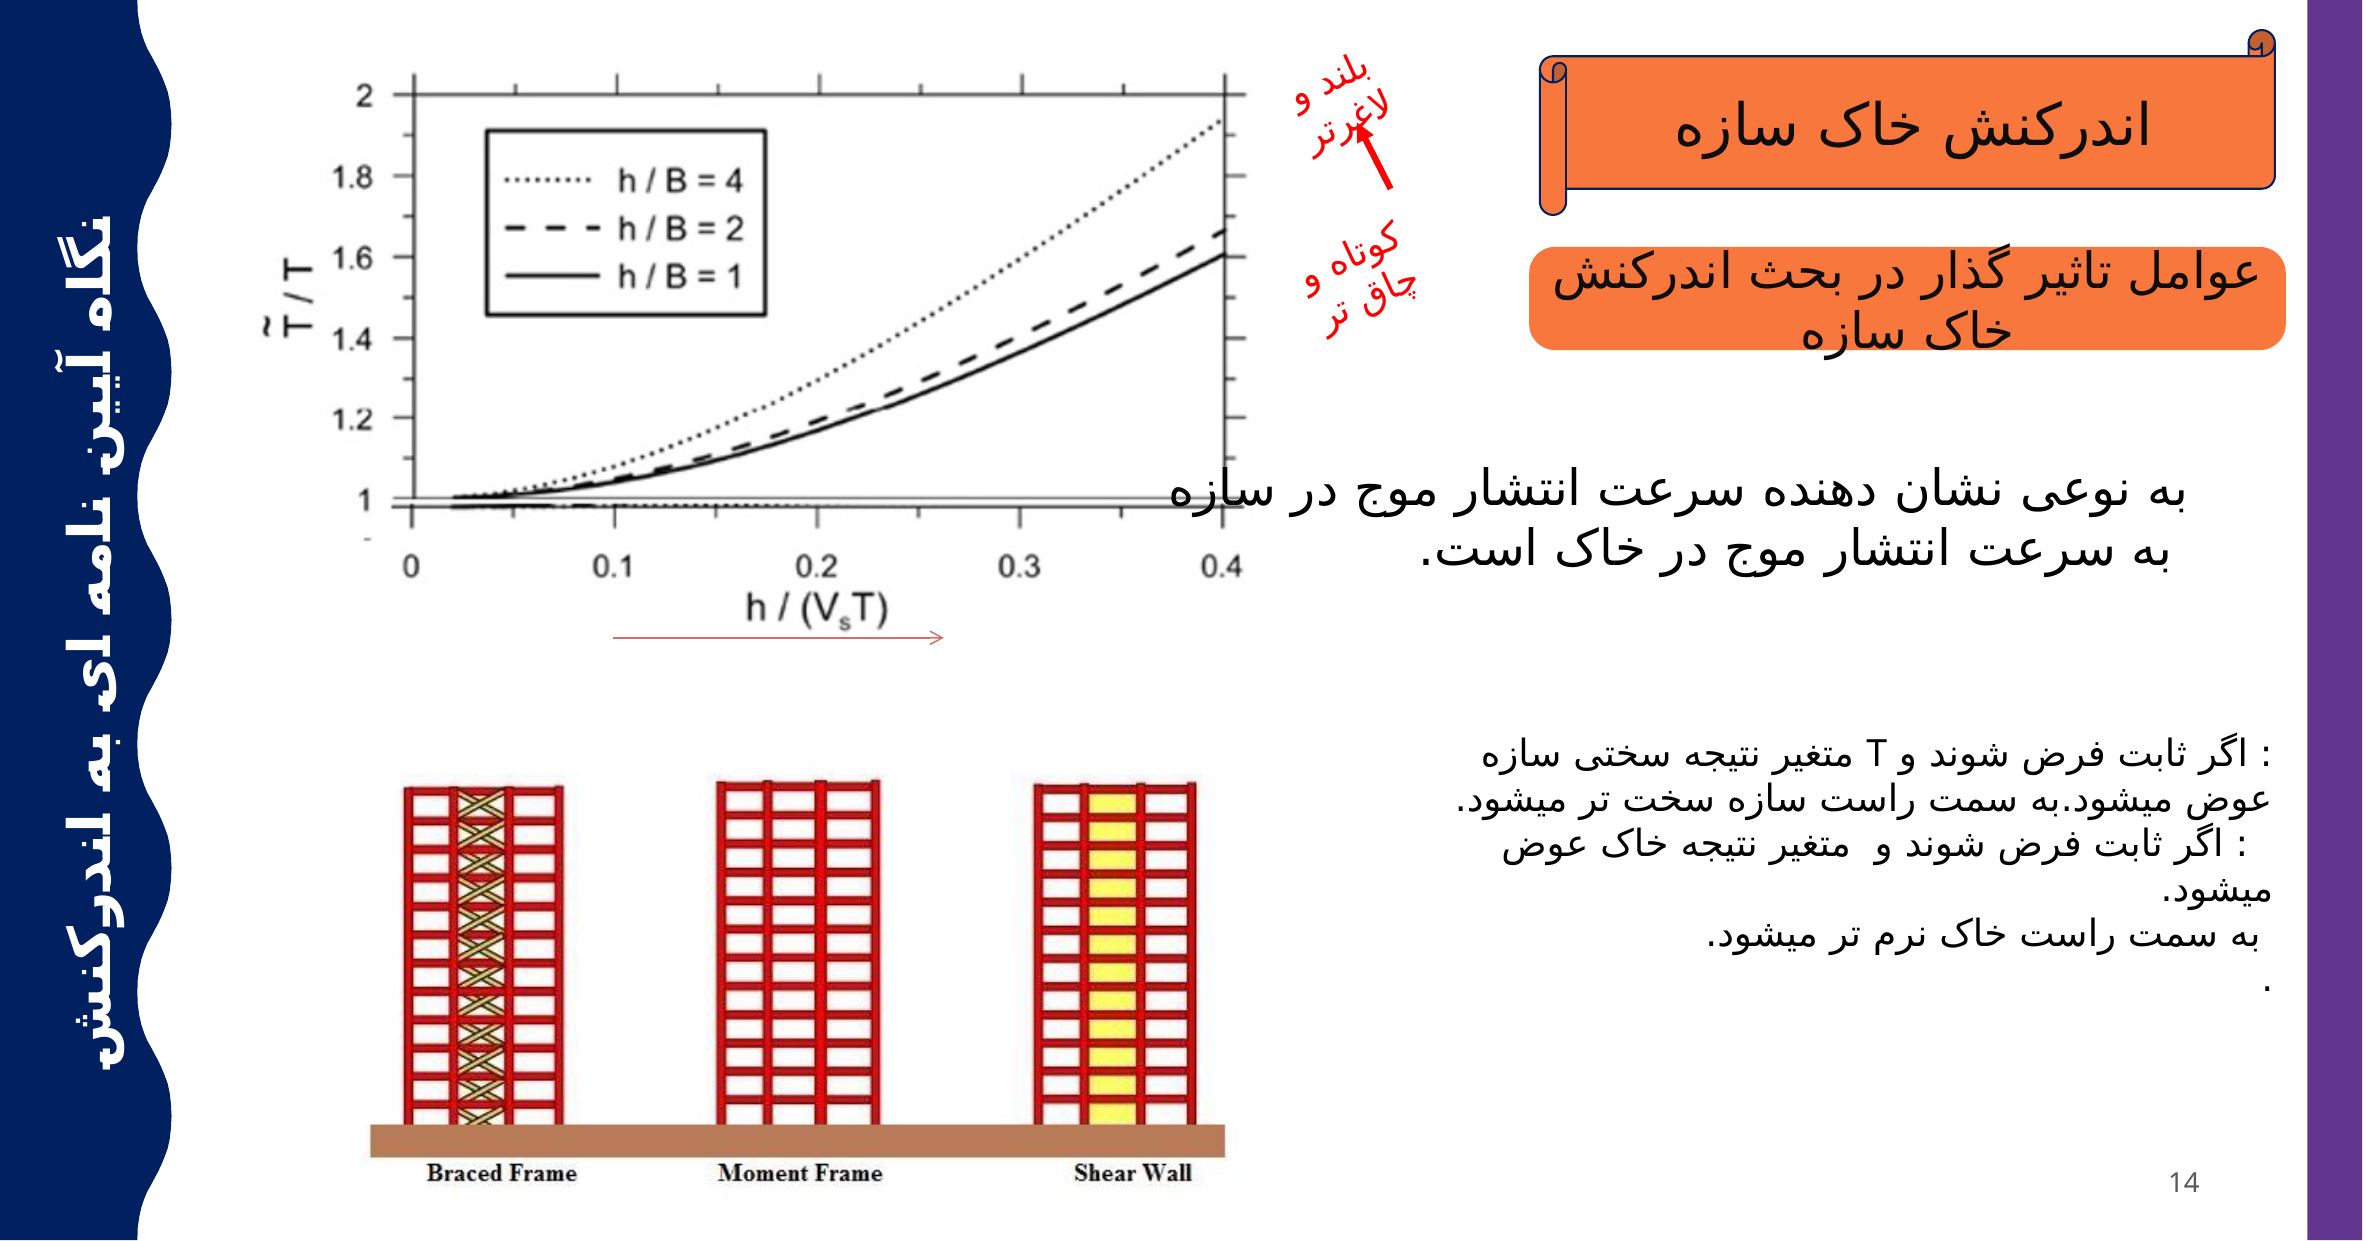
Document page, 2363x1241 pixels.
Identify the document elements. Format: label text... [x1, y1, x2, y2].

text_box نگاه آیین نامه ای به اندرکنش خاک سازه [9, 144, 235, 1085]
picture [209, 56, 1274, 638]
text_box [1299, 421, 2215, 612]
slide_number 14 [1668, 1152, 2215, 1216]
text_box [1224, 47, 1485, 270]
picture [350, 749, 1357, 1210]
text_box عوامل تاثیر گذار در بحث اندرکنش خاک سازه [1528, 245, 2287, 352]
text_box اندرکنش خاک سازه [1538, 28, 2276, 216]
